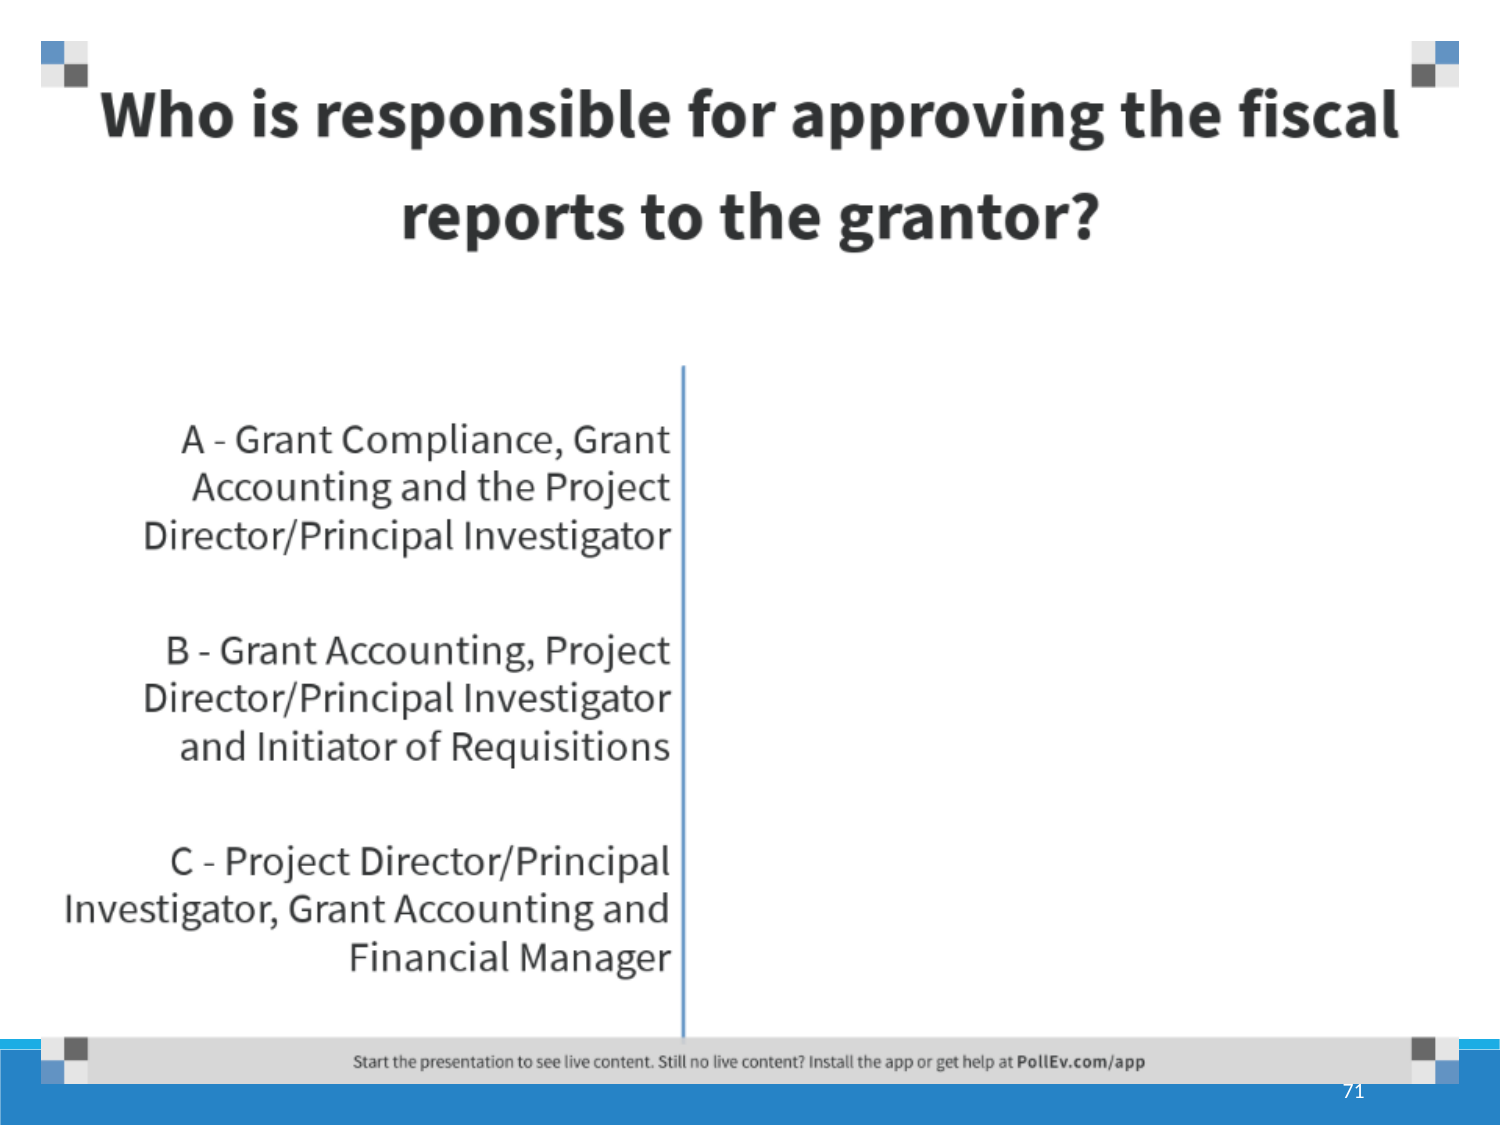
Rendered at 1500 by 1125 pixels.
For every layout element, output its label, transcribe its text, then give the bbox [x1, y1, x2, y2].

slide_number 71 [1218, 1091, 1380, 1120]
picture [41, 41, 1459, 1084]
